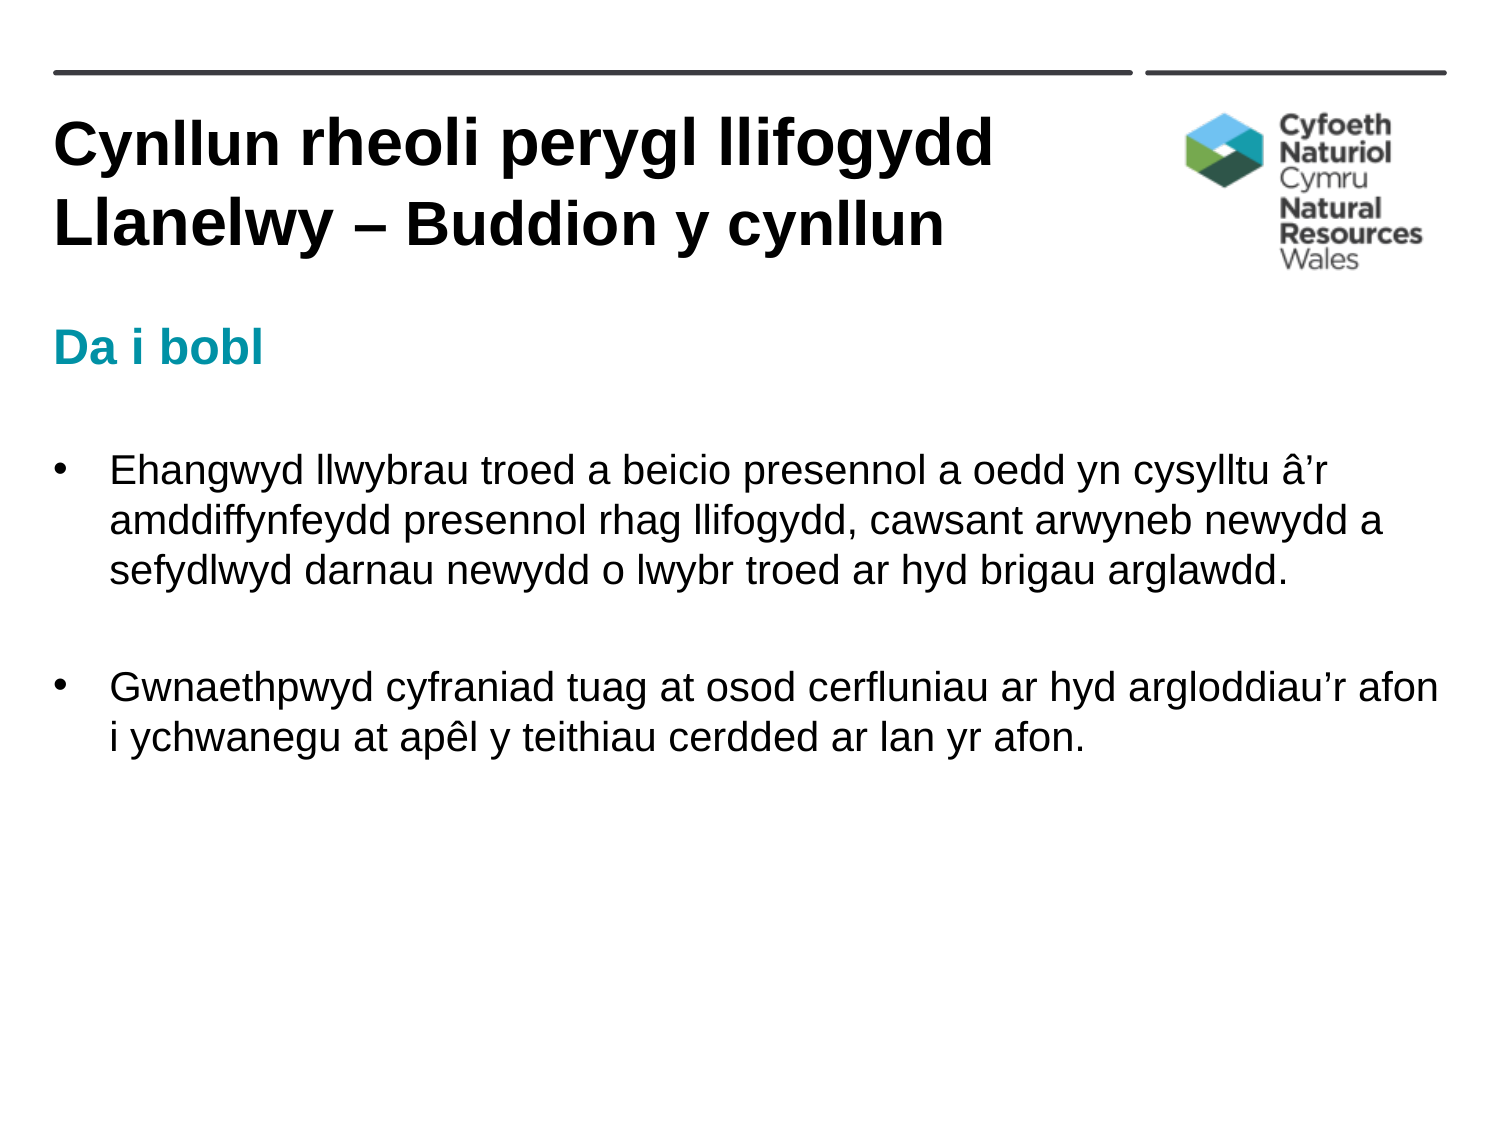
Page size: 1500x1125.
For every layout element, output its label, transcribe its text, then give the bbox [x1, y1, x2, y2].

list Da i bobl Ehangwyd llwybrau troed a beicio presennol a oedd yn cysylltu â’r amddiffynfeydd presennol rhag llifogydd, cawsant arwyneb newydd a sefydlwyd darnau newydd o lwybr troed ar hyd brigau arglawdd. Gwnaethpwyd cyfraniad tuag at osod cerfluniau ar hyd argloddiau’r afon i ychwanegu at apêl y teithiau cerdded ar lan yr afon. [53, 314, 1447, 1059]
title Cynllun rheoli perygl llifogydd Llanelwy – Buddion y cynllun [53, 78, 1133, 279]
picture [1168, 95, 1441, 288]
